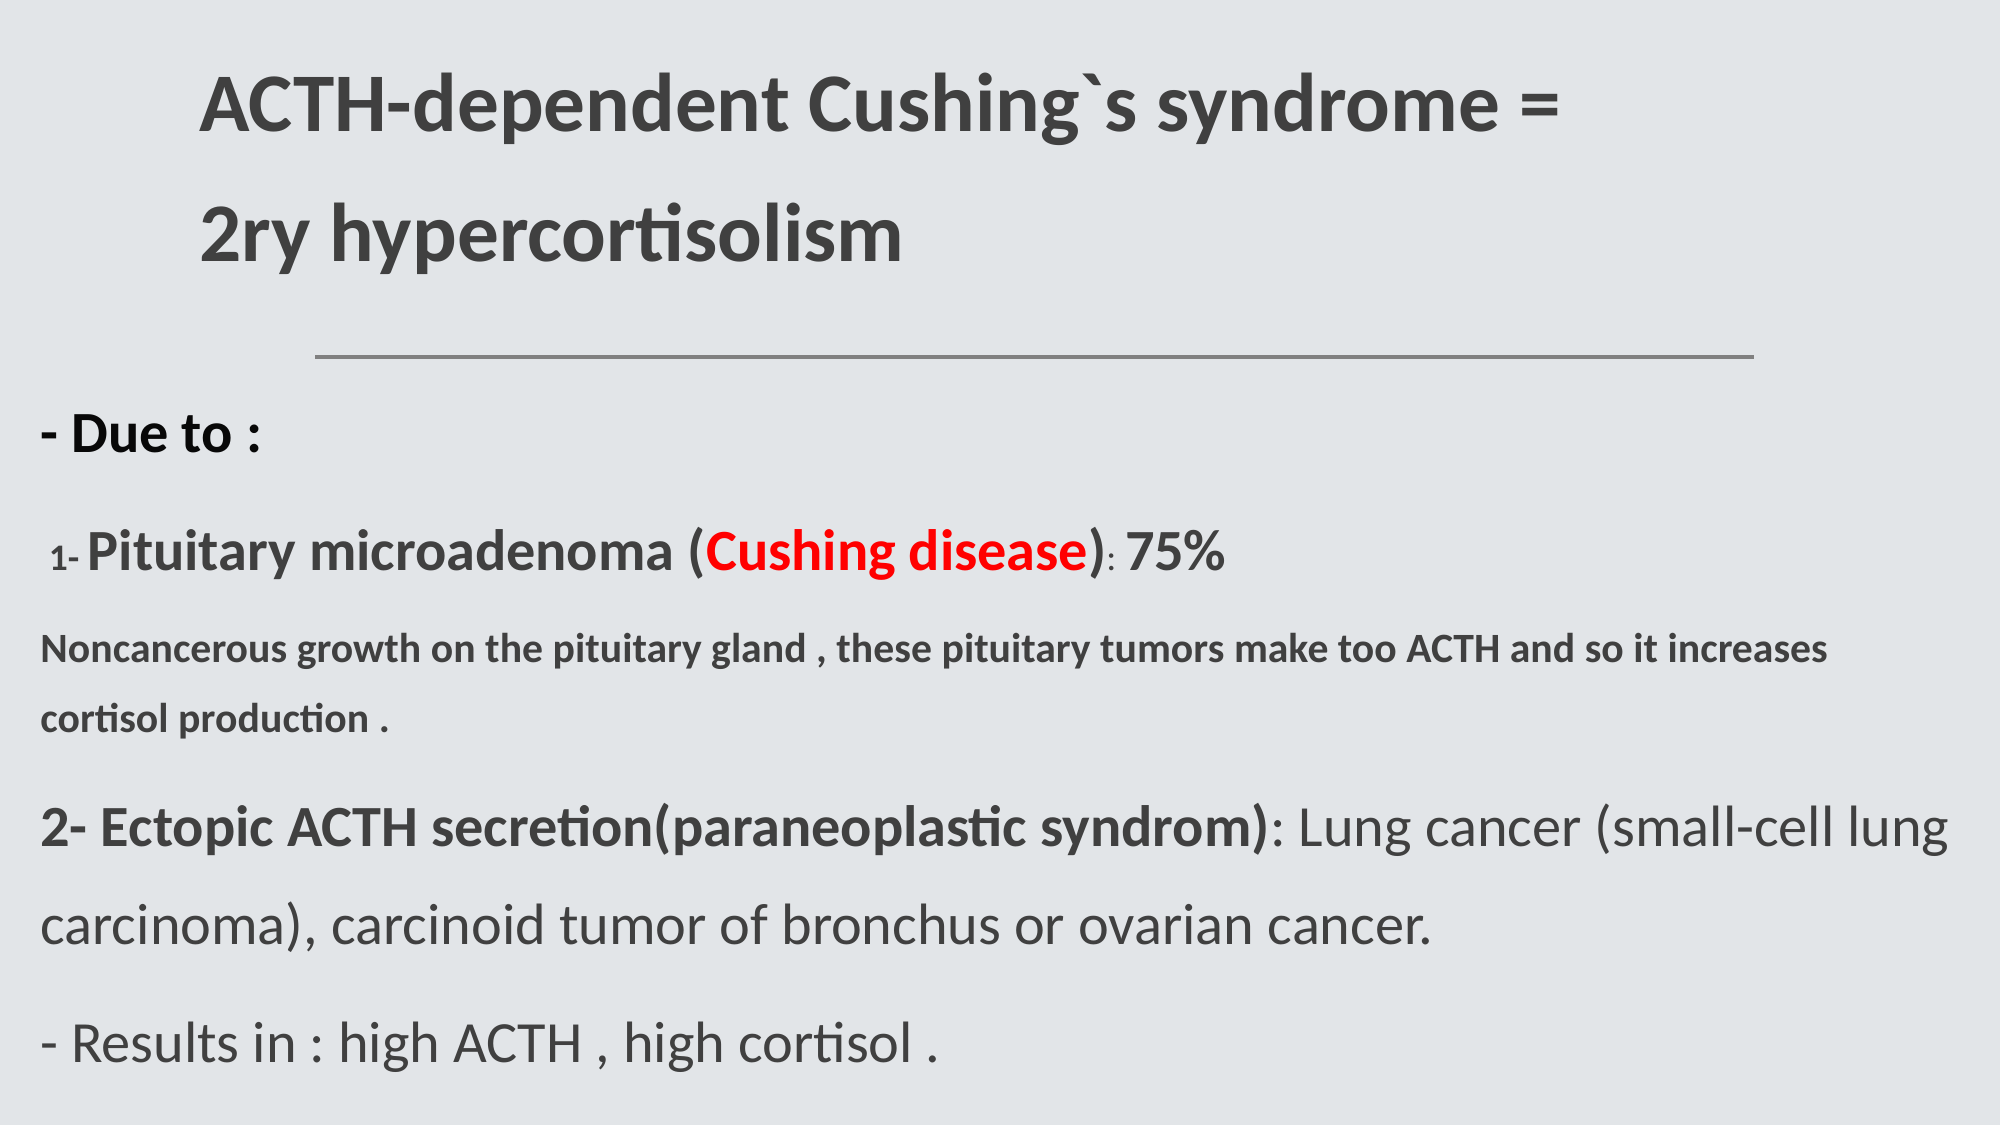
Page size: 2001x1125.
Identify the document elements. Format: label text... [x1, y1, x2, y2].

title ACTH-dependent Cushing`s syndrome = 2ry hypercortisolism [181, 72, 1754, 294]
list - Due to : 1- Pituitary microadenoma (Cushing disease): 75% Noncancerous growth on the pituitary gland , these pituitary tumors make too ACTH and so it increases cortisol production . 2- Ectopic ACTH secretion(paraneoplastic syndrom): Lung cancer (small-cell lung carcinoma), carcinoid tumor of bronchus or ovarian cancer. - Results in : high ACTH , high cortisol . [22, 348, 1971, 948]
